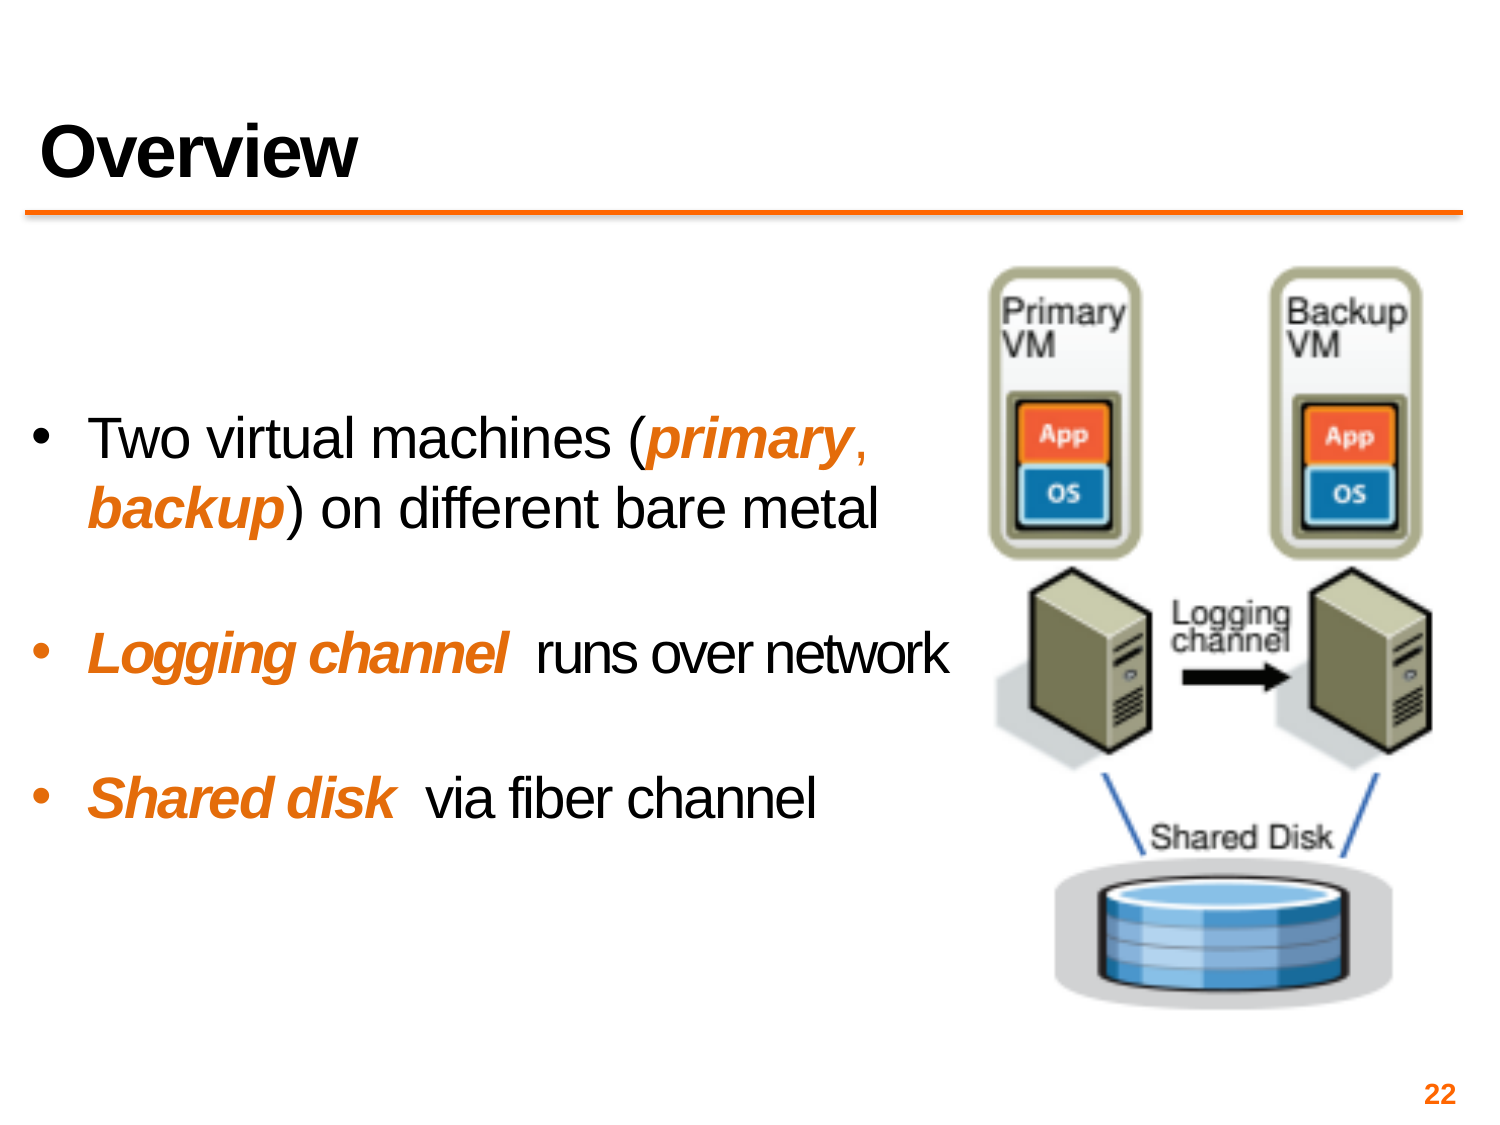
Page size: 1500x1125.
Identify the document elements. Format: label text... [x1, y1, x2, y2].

slide_number 22 [1112, 1074, 1463, 1110]
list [919, 240, 1500, 1042]
title Overview [24, 24, 1463, 201]
list Two virtual machines (primary, backup) on different bare metal Logging channel runs over network Shared disk via fiber channel [25, 394, 914, 1042]
